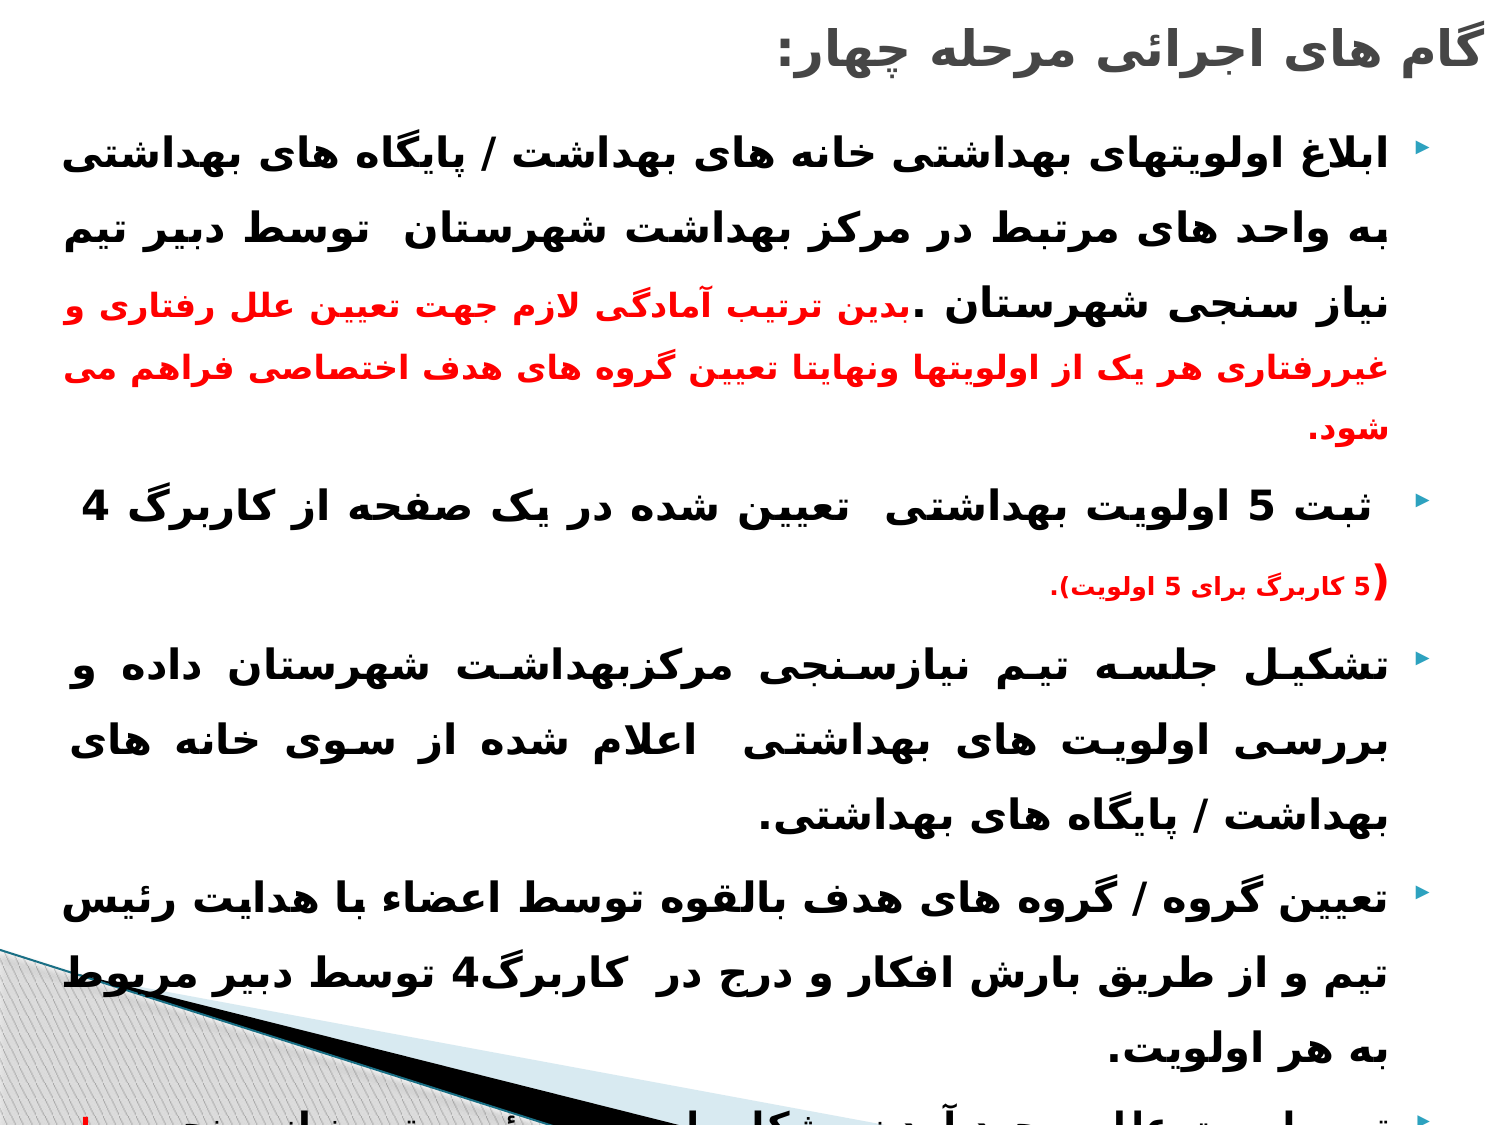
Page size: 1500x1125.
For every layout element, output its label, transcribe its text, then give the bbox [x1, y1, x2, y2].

list ابلاغ اولویتهای بهداشتی خانه های بهداشت / پایگاه های بهداشتی به واحد های مرتبط در مرکز بهداشت شهرستان توسط دبیر تیم نیاز سنجی شهرستان .بدین ترتیب آمادگی لازم جهت تعیین علل رفتاری و غیررفتاری هر یک از اولویتها ونهایتا تعیین گروه های هدف اختصاصی فراهم می شود. ثبت 5 اولویت بهداشتی تعیین شده در یک صفحه از کاربرگ 4 (5 کاربرگ برای 5 اولویت). تشکیل جلسه تیم نیازسنجی مرکزبهداشت شهرستان داده و بررسی اولویت های بهداشتی اعلام شده از سوی خانه های بهداشت / پایگاه های بهداشتی. تعیین گروه / گروه های هدف بالقوه توسط اعضاء با هدایت رئیس تیم و از طریق بارش افکار و درج در کاربرگ4 توسط دبیر مربوط به هر اولویت. تهیه لیست علل بوجود آمدن مشکل با هدایت رئیس تیم نیاز سنجی و از طریق بارش افکار و دسته بندی علل در دو دسته "علل رفتاری" و " علل غیررفتاری” و درج در کاربرگ 4 هر اولویت. فقط در خصوص اولویتهای خانه های بهداشت و پایگاه های بهداشتی مرکز بهدشت شهرستان این وظیفه را به عهده خواهد داشت . بقیه سطوح خودشان انجام می دهند . [46, 93, 1465, 1005]
title گام های اجرائی مرحله چهار: [150, 0, 1500, 94]
